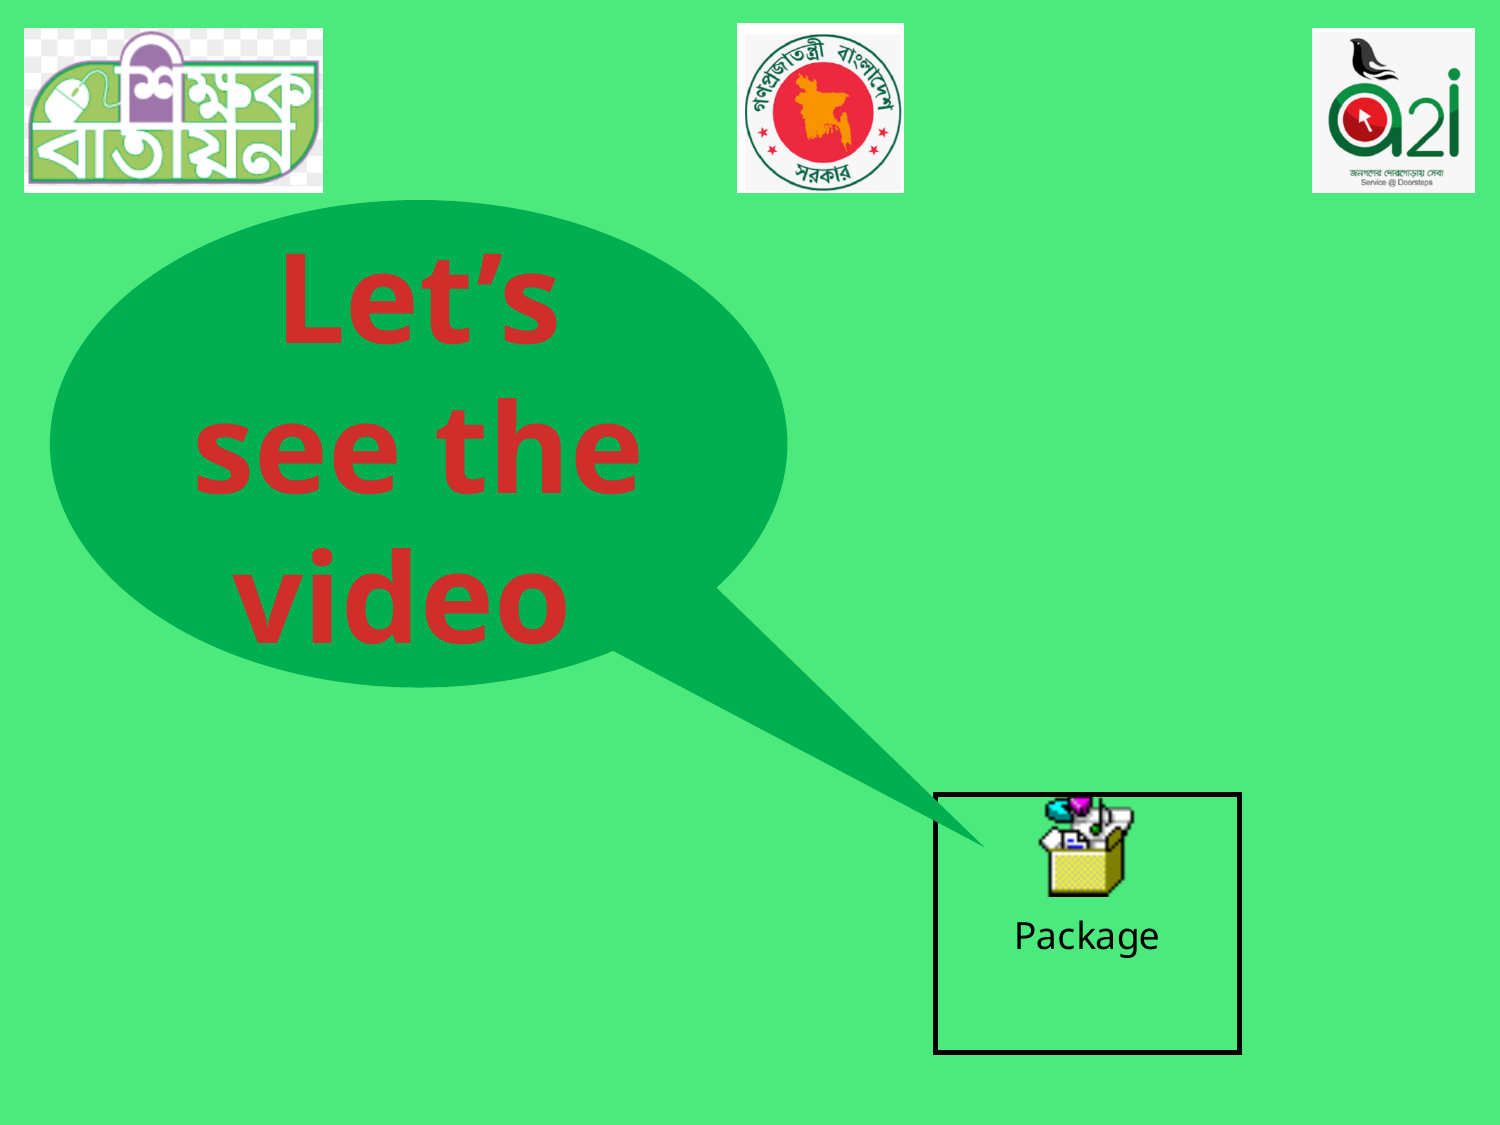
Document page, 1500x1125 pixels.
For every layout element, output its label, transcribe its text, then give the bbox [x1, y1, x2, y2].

picture [737, 23, 904, 193]
picture [1312, 28, 1476, 193]
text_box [937, 796, 1238, 1051]
text_box Let’s see the video [47, 197, 936, 822]
picture [24, 28, 323, 193]
